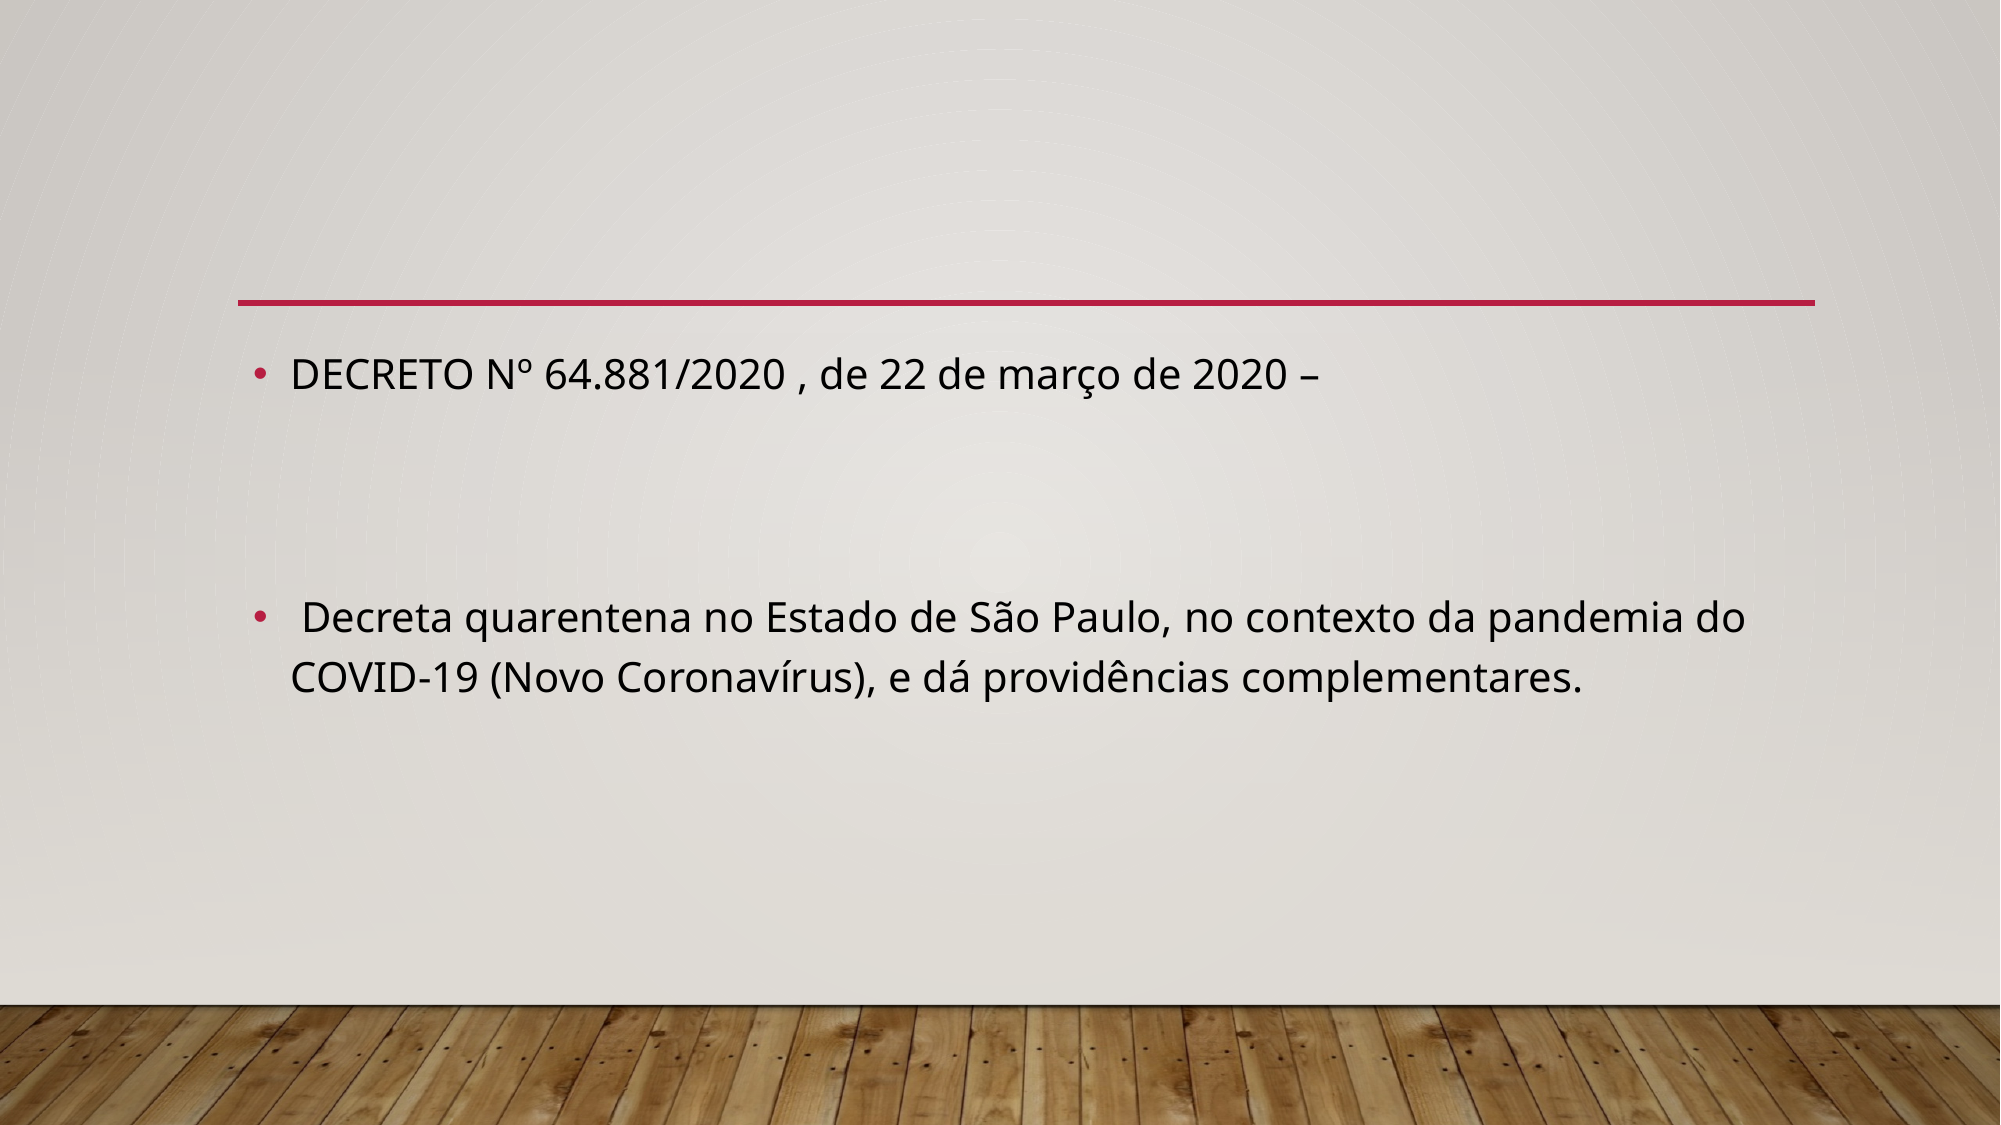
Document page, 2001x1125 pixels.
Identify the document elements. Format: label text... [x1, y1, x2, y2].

list DECRETO Nº 64.881/2020 , de 22 de março de 2020 – Decreta quarentena no Estado de São Paulo, no contexto da pandemia do COVID-19 (Novo Coronavírus), e dá providências complementares. [238, 330, 1814, 897]
picture [0, 1005, 2000, 1125]
